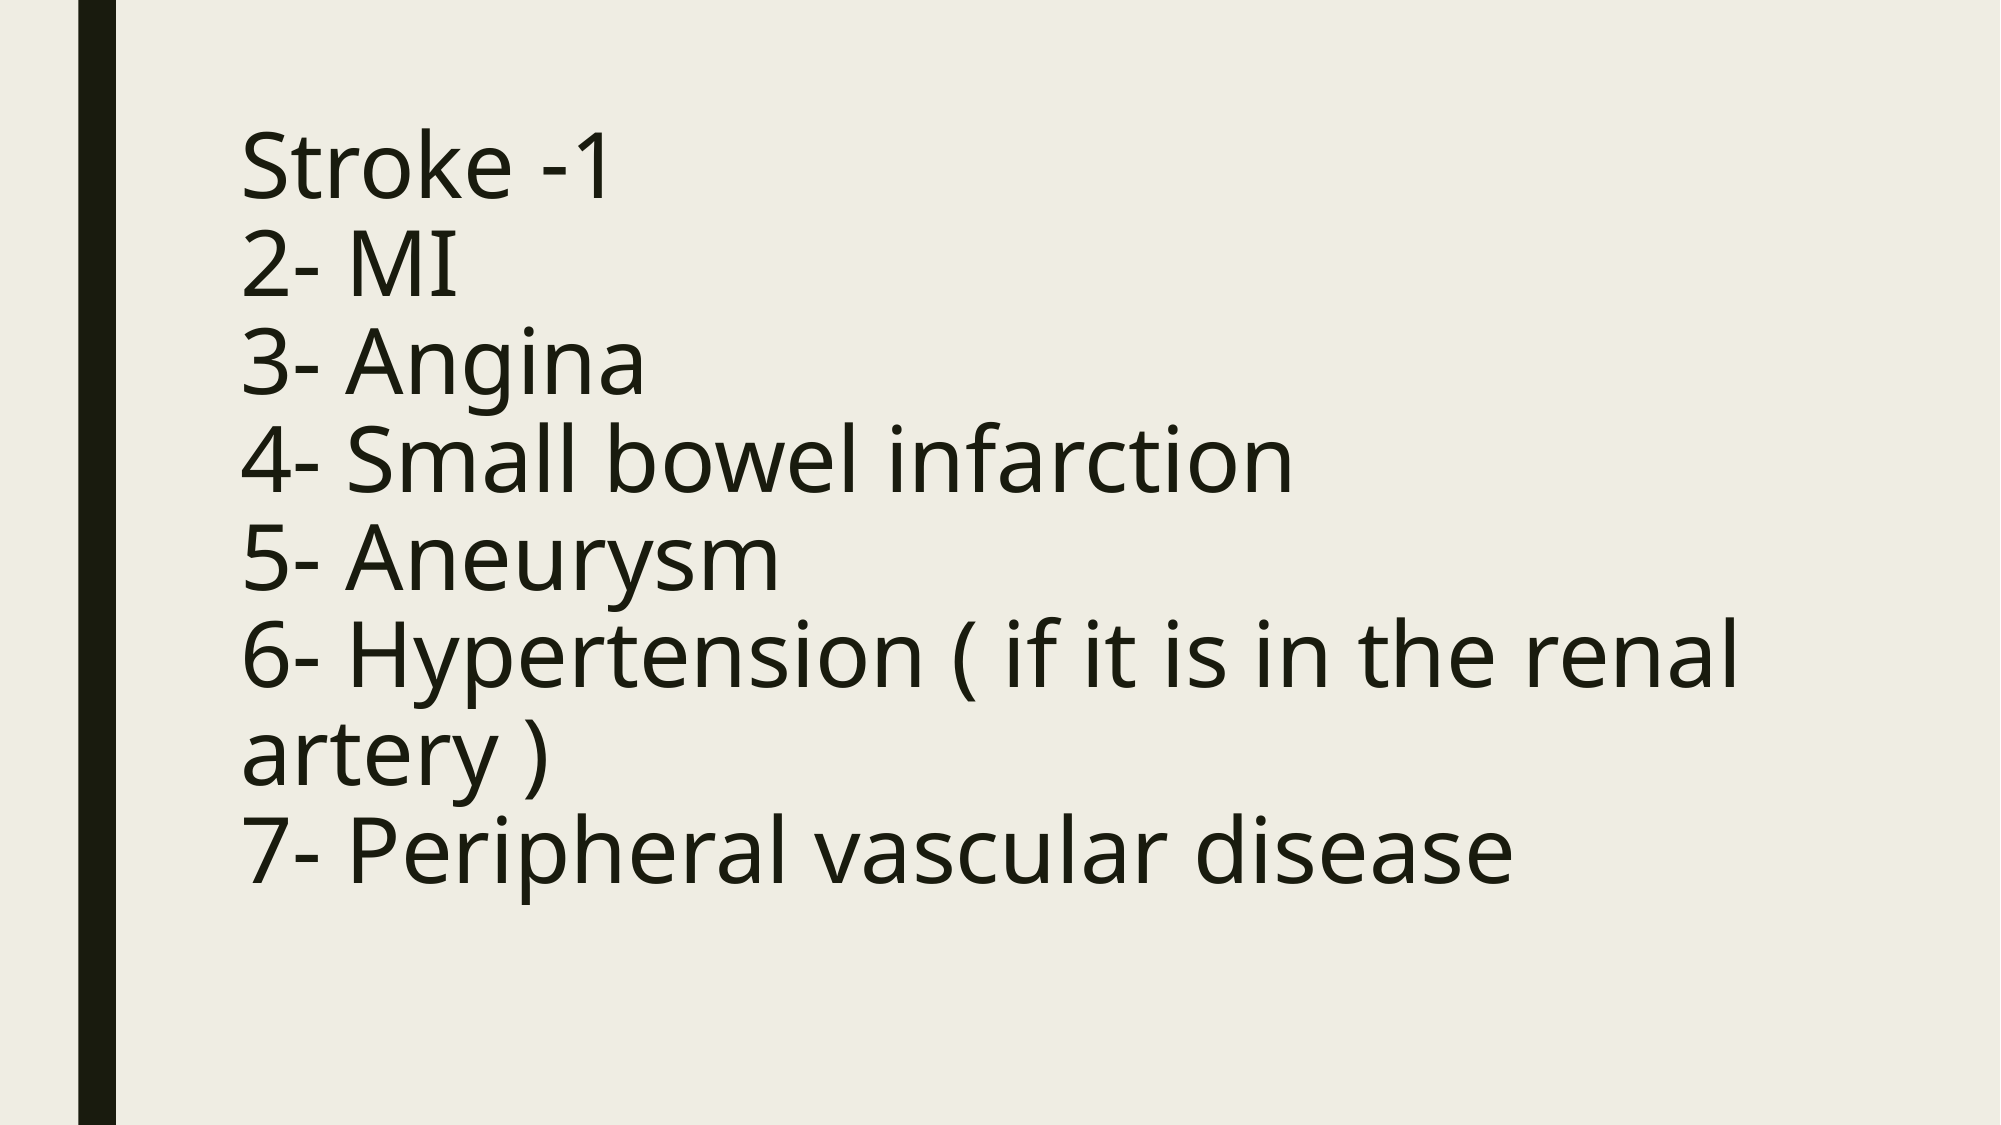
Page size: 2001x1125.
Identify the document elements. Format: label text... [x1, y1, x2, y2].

title 1- Stroke 2- MI 3- Angina 4- Small bowel infarction 5- Aneurysm 6- Hypertension ( if it is in the renal artery ) 7- Peripheral vascular disease [225, 112, 1800, 923]
